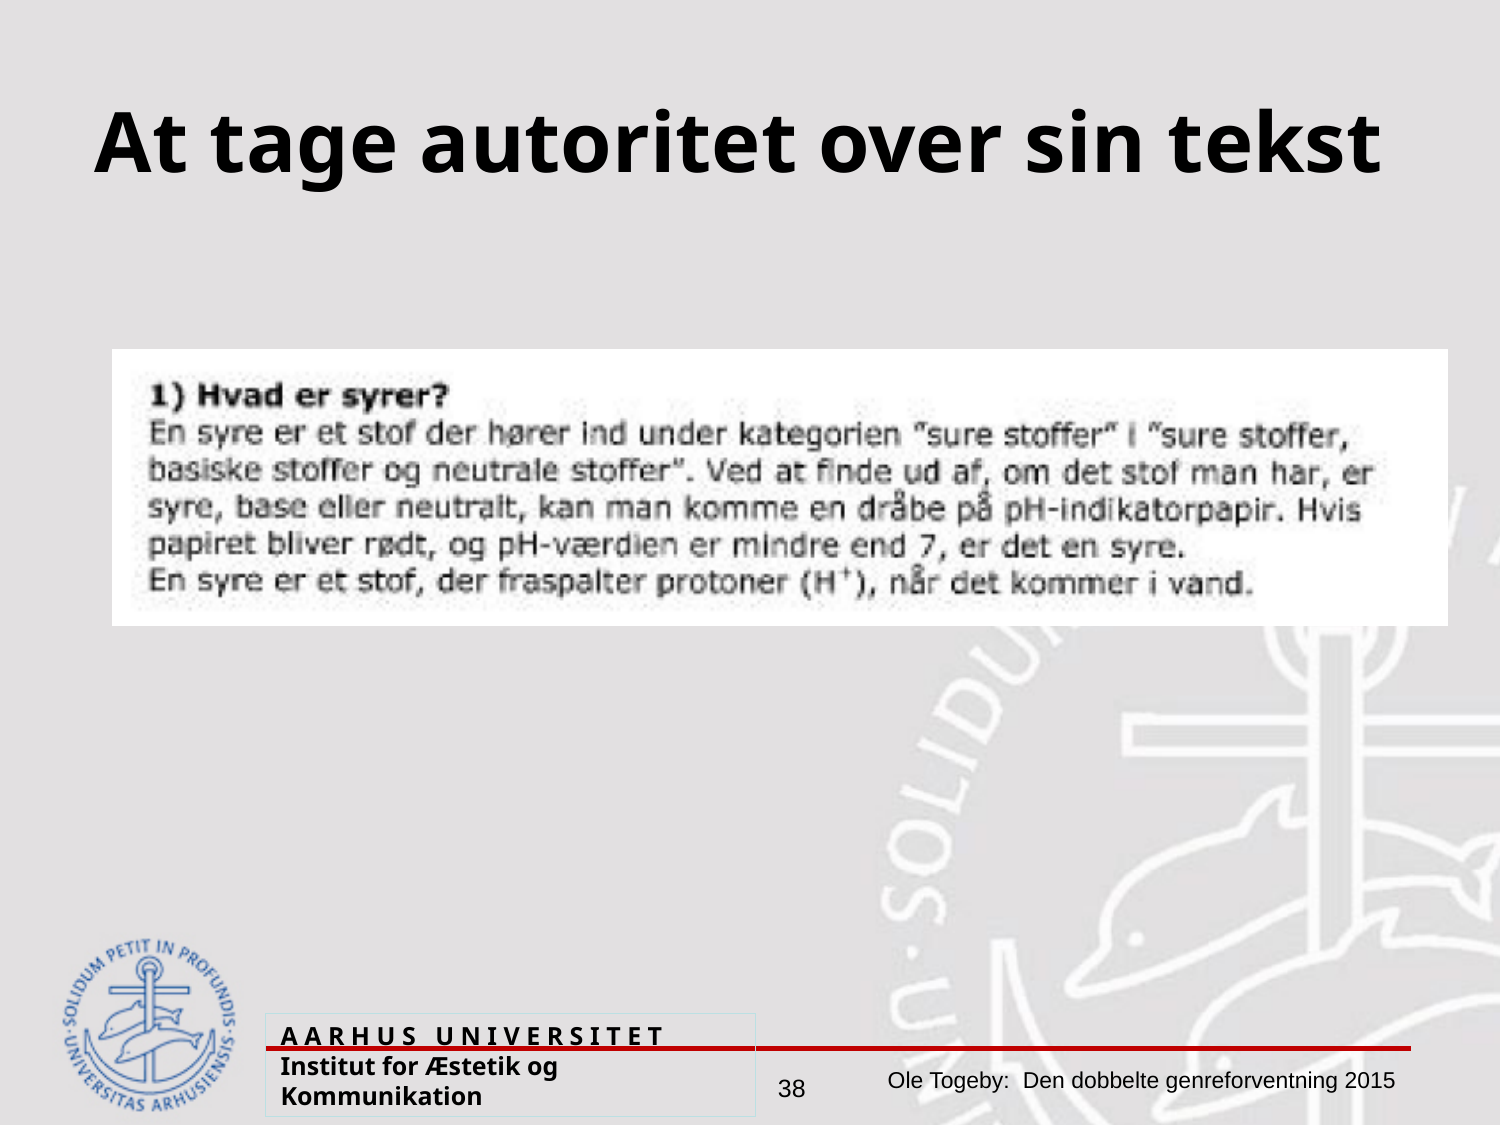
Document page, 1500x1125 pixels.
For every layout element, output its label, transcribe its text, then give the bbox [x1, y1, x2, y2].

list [111, 349, 1448, 626]
footer A A R H U S U N I V E R S I T E T Institut for Æstetik og Kommunikation [265, 1013, 756, 1117]
picture [0, 0, 1500, 1125]
title At tage autoritet over sin tekst [75, 45, 1425, 233]
